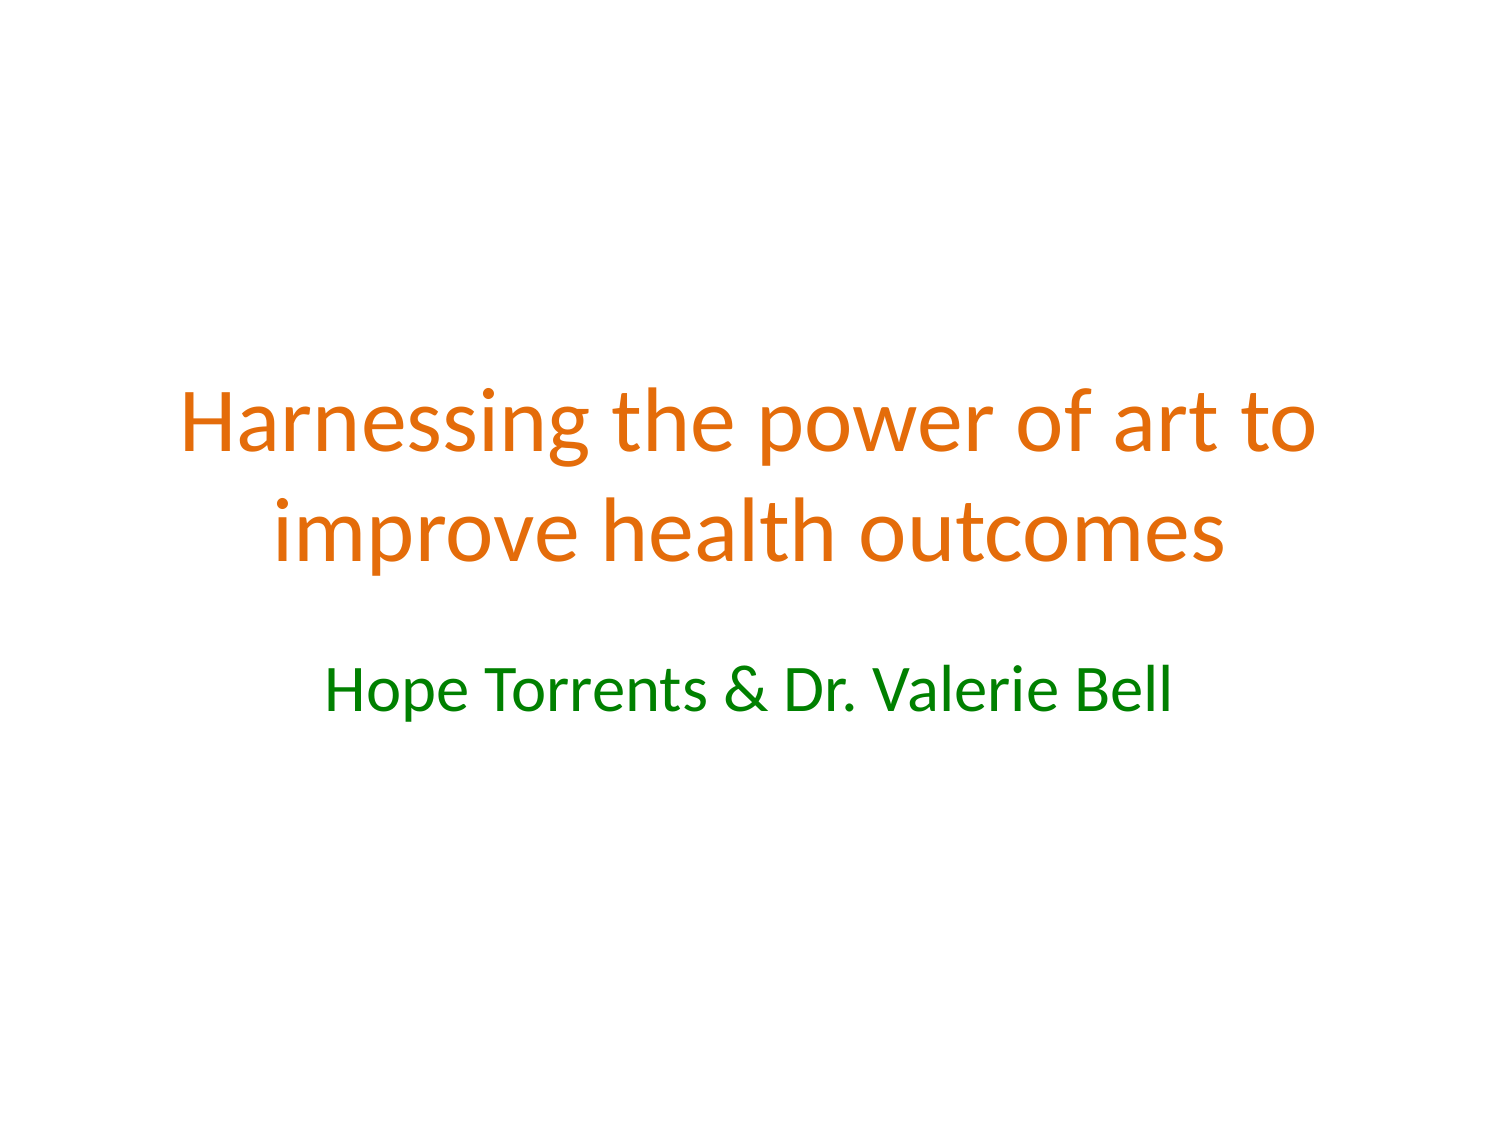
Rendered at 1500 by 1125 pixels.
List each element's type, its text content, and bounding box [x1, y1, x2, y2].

title Harnessing the power of art to improve health outcomes [112, 349, 1388, 591]
subtitle Hope Torrents & Dr. Valerie Bell [225, 637, 1275, 925]
